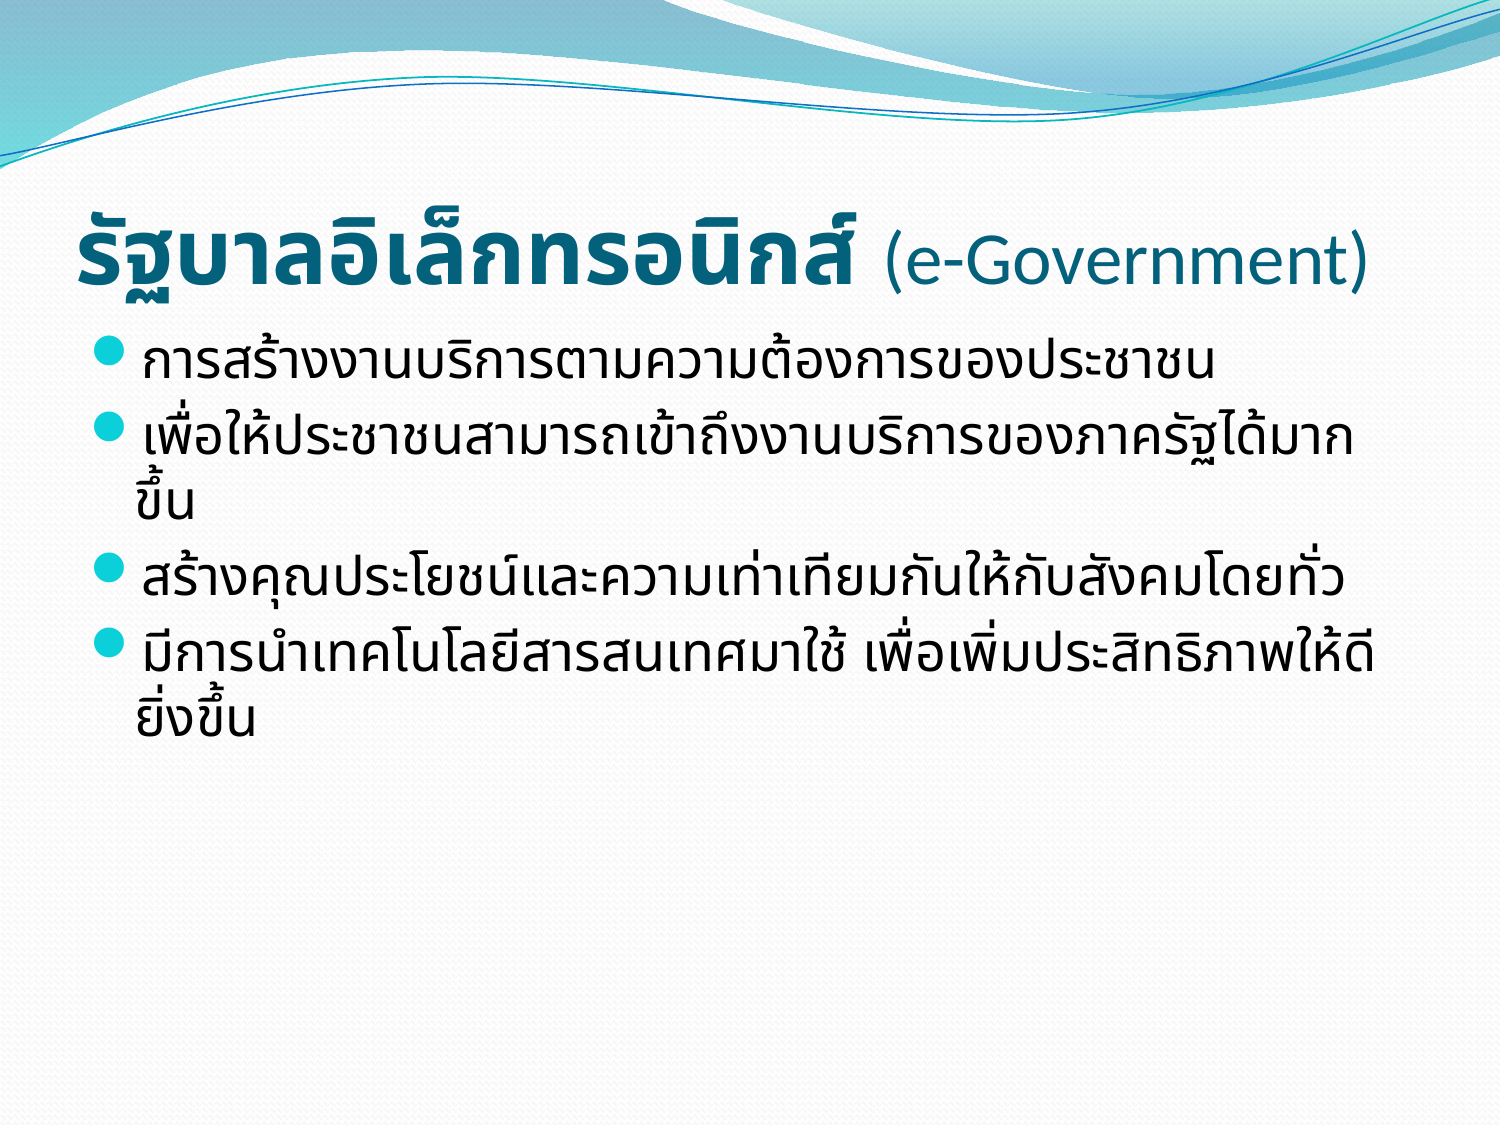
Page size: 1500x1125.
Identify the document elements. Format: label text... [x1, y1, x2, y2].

list การสร้างงานบริการตามความต้องการของประชาชน เพื่อให้ประชาชนสามารถเข้าถึงงานบริการของภาครัฐได้มากขึ้น สร้างคุณประโยชน์และความเท่าเทียมกันให้กับสังคมโดยทั่ว มีการนำเทคโนโลยีสารสนเทศมาใช้ เพื่อเพิ่มประสิทธิภาพให้ดียิ่งขึ้น [75, 317, 1425, 1038]
title รัฐบาลอิเล็กทรอนิกส์ (e-Government) [75, 115, 1425, 303]
